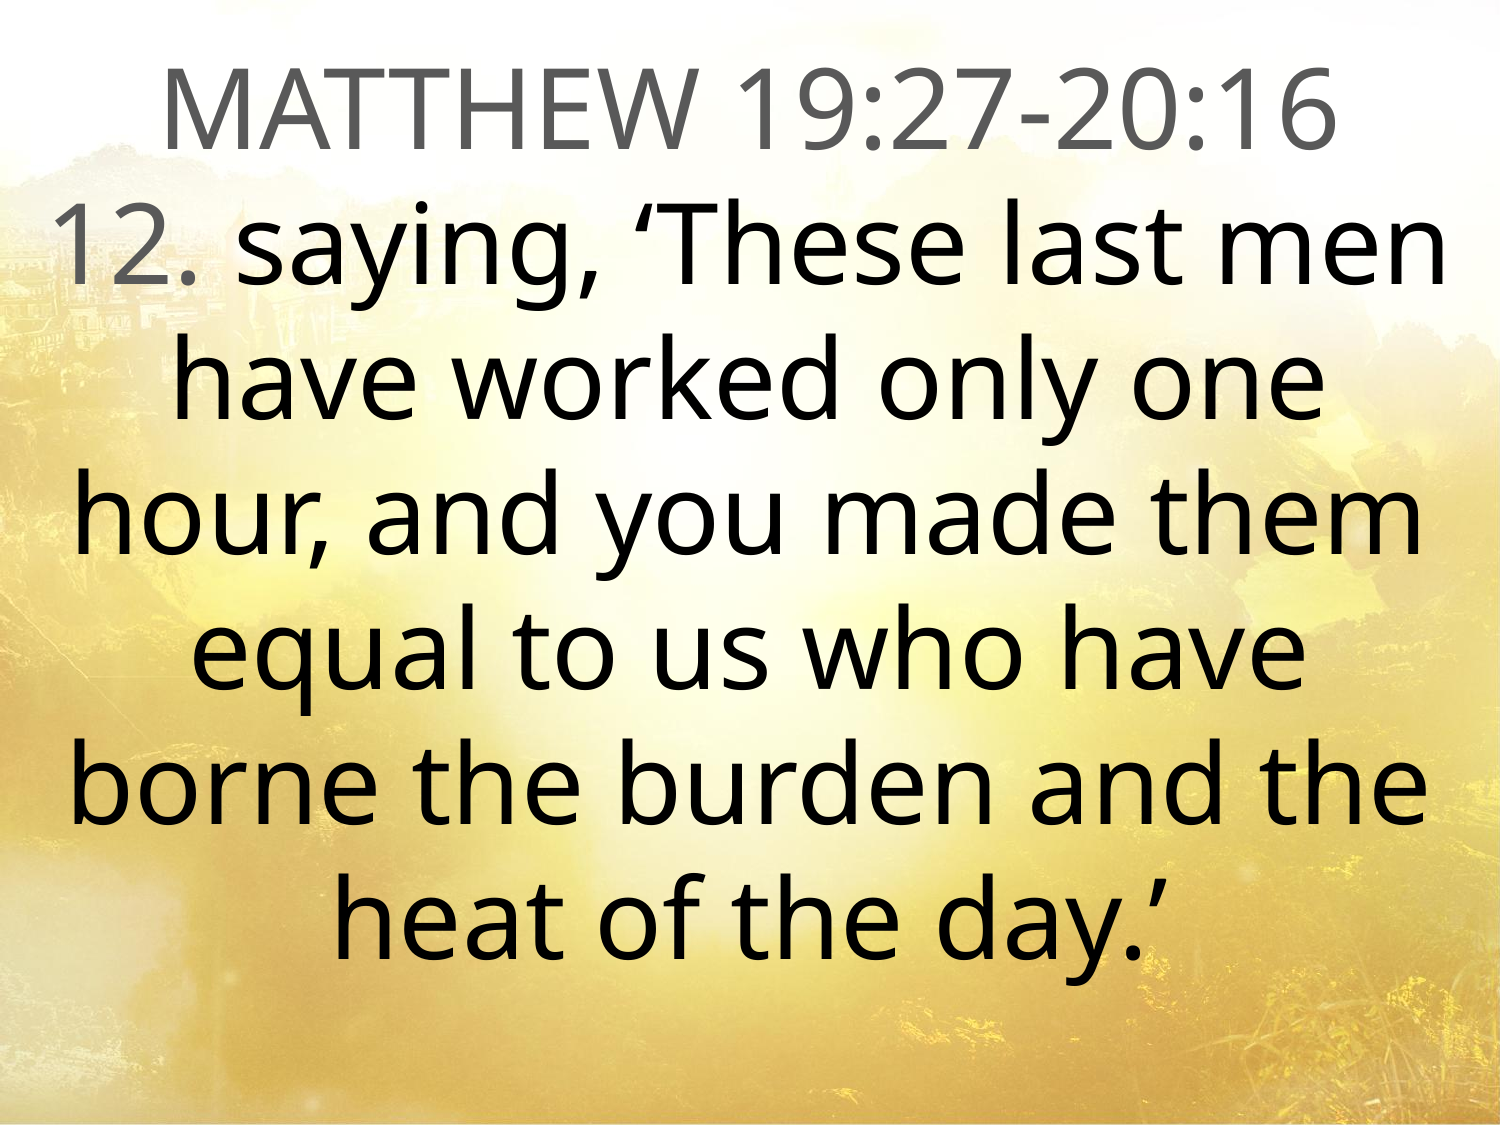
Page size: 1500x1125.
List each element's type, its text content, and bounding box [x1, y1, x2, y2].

text_box MATTHEW 19:27-20:16 12. saying, ‘These last men have worked only one hour, and you made them equal to us who have borne the burden and the heat of the day.’ [14, 29, 1484, 990]
picture [0, 0, 1500, 1125]
